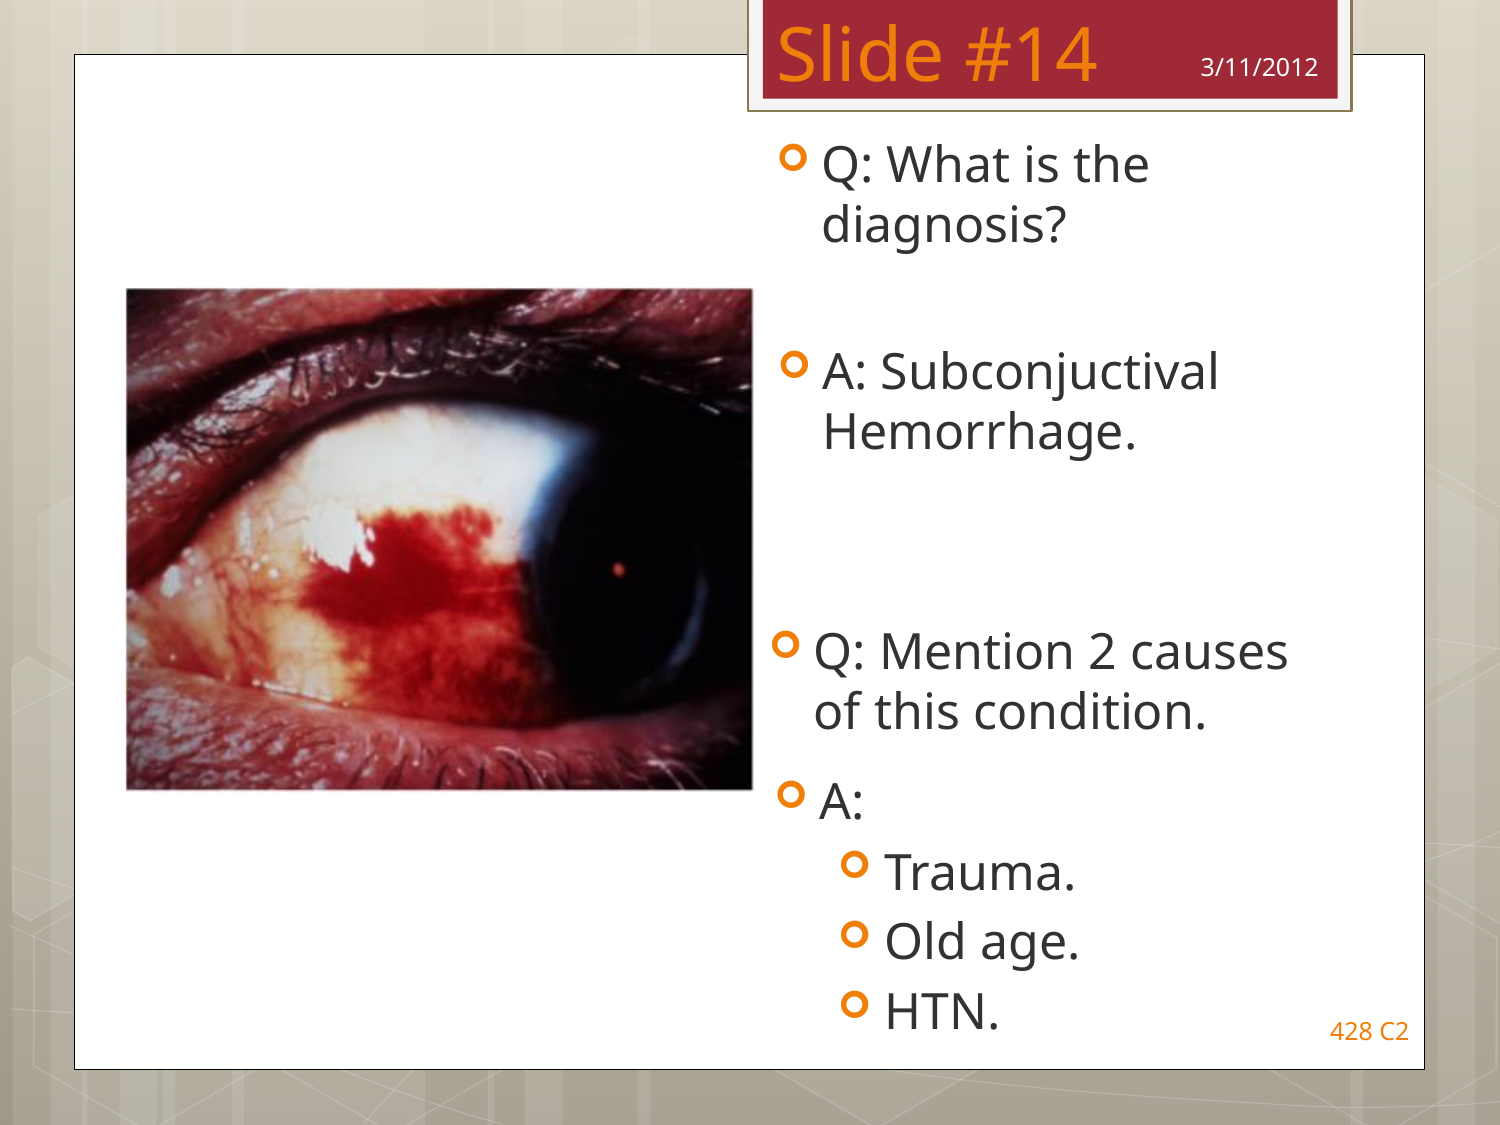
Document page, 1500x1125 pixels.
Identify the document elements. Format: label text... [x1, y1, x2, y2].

text_box Slide #14 [650, 0, 1225, 105]
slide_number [1225, 36, 1334, 97]
picture [124, 287, 755, 793]
footer 428 C2 [849, 999, 1425, 1060]
text_box A: Trauma. Old age. HTN. [748, 762, 1359, 1066]
text_box A: Subconjuctival Hemorrhage. [759, 331, 1362, 557]
text_box Q: Mention 2 causes of this condition. [759, 612, 1365, 838]
list Q: What is the diagnosis? [749, 124, 1361, 331]
